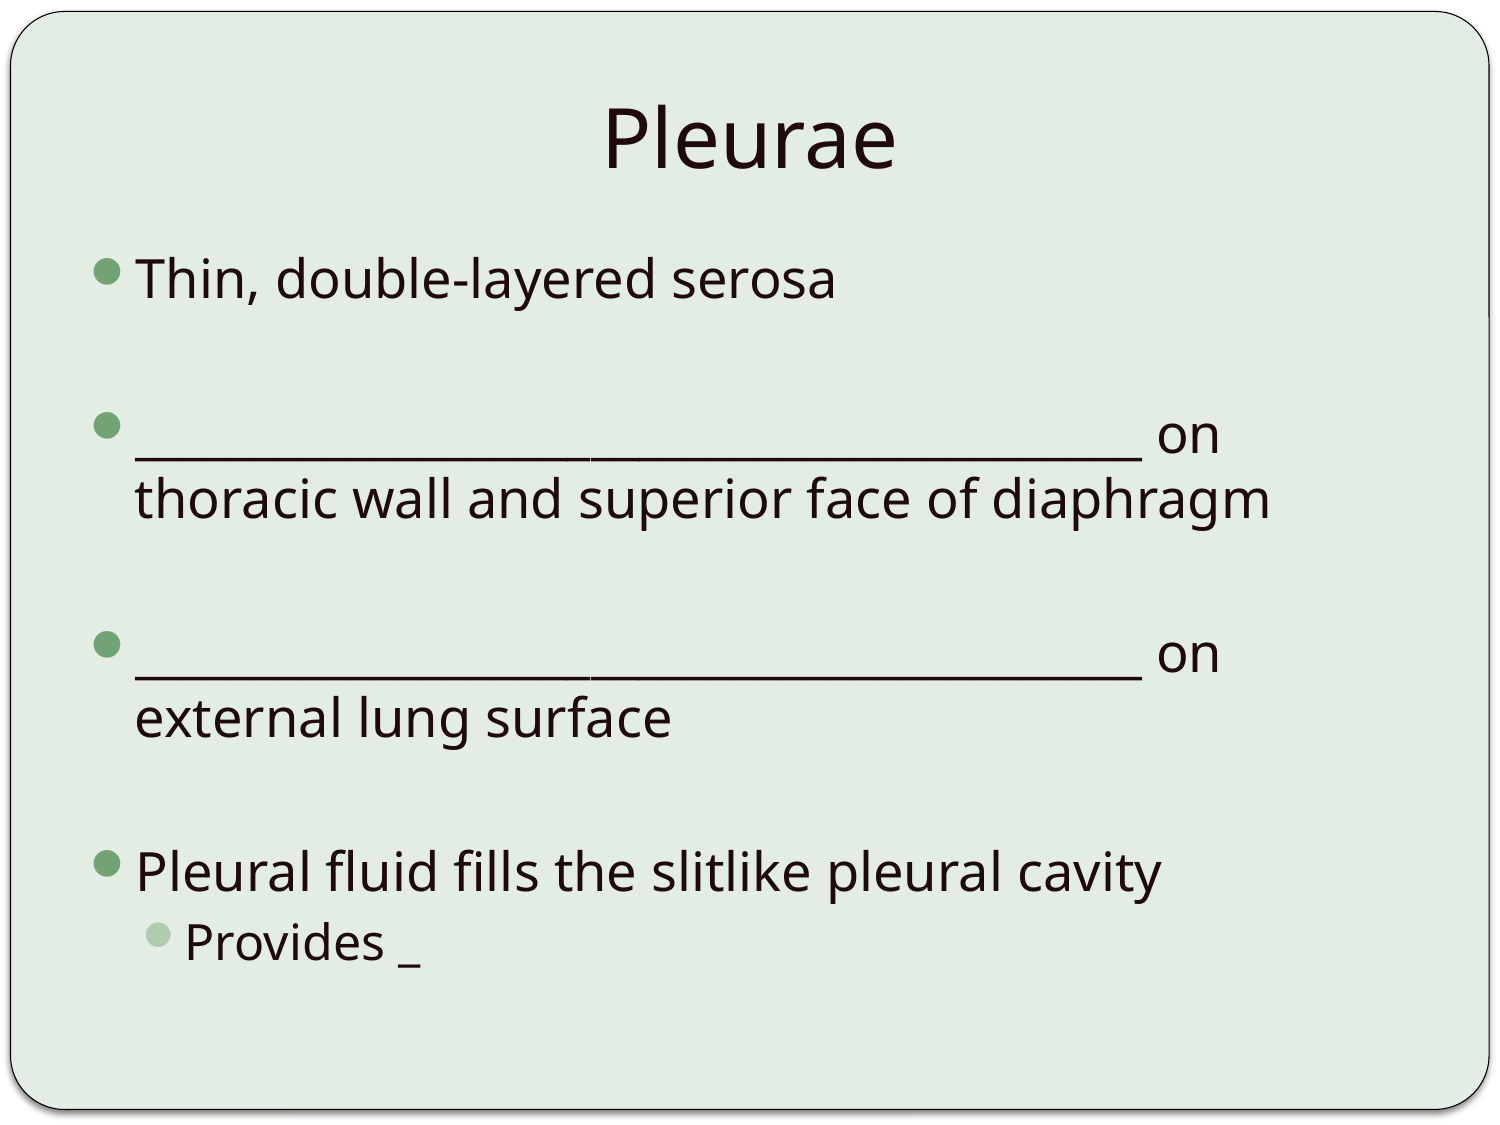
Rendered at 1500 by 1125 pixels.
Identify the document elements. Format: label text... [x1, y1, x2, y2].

list Thin, double-layered serosa __________________________________________ on thoracic wall and superior face of diaphragm __________________________________________ on external lung surface Pleural fluid fills the slitlike pleural cavity Provides _ [75, 237, 1425, 1063]
title Pleurae [75, 45, 1425, 200]
